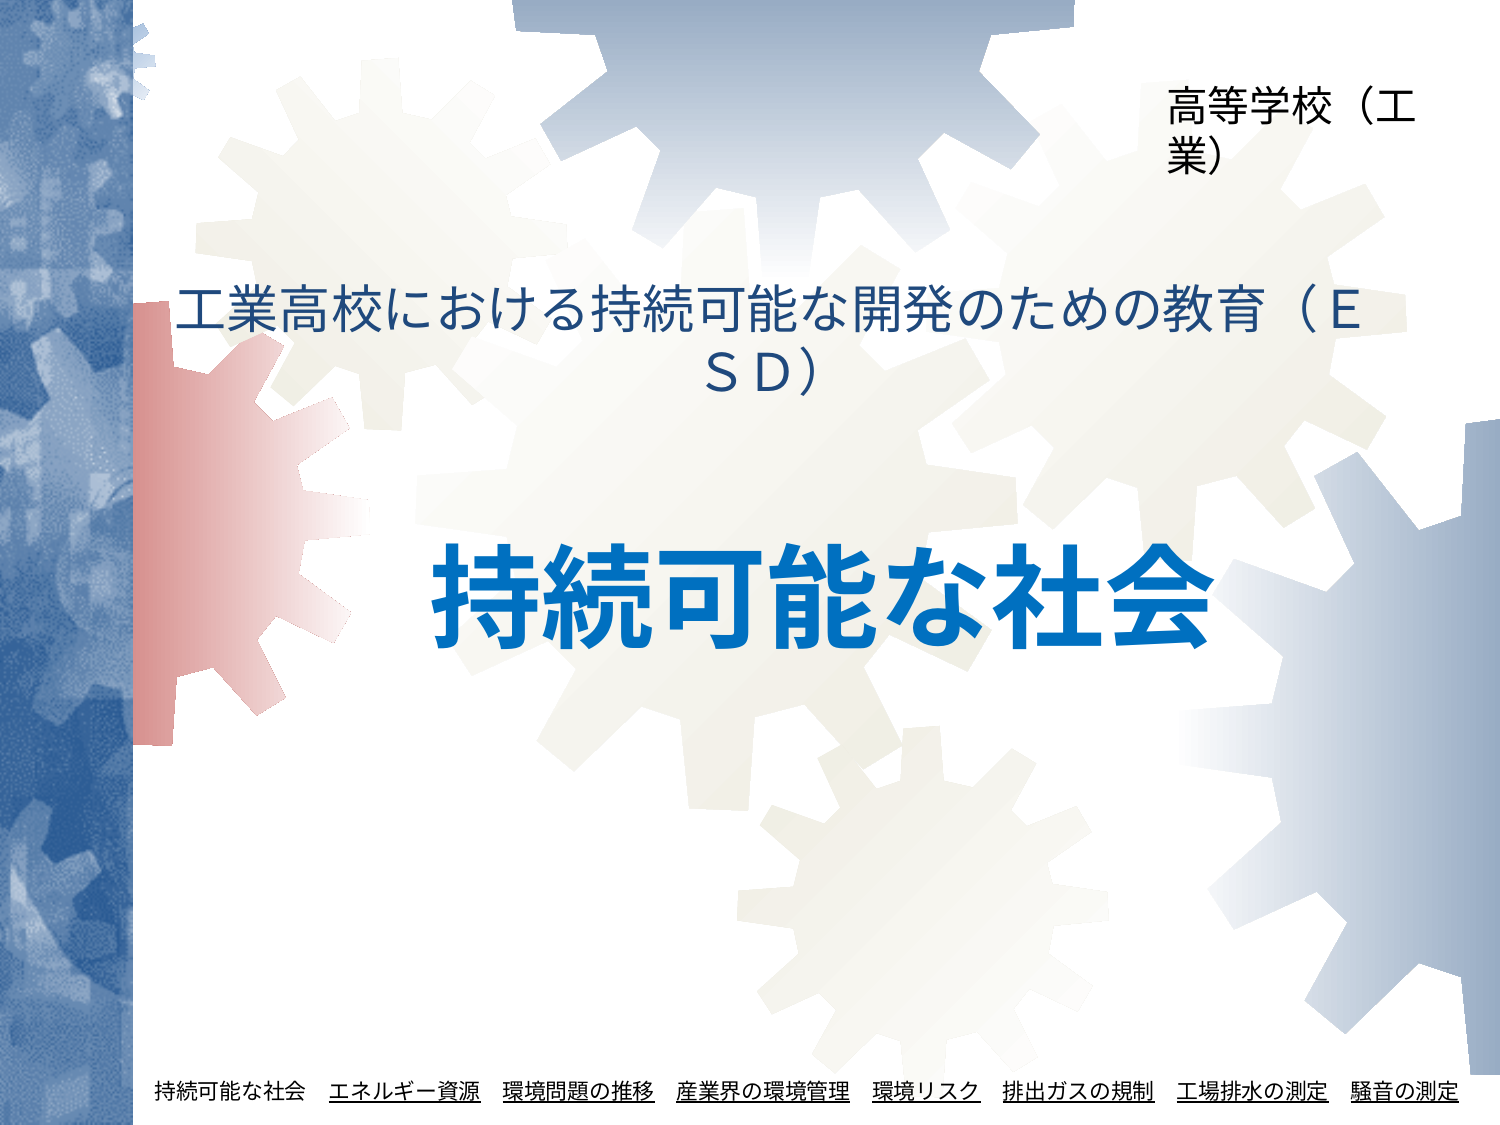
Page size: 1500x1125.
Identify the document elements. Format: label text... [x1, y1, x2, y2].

text_box 工業高校における持続可能な開発のための教育（ＥＳＤ） [135, 221, 1411, 409]
text_box 持続可能な社会 エネルギー資源 環境問題の推移 産業界の環境管理 環境リスク 排出ガスの規制 工場排水の測定 騒音の測定 [135, 1070, 1500, 1125]
text_box 高等学校（工業） [1151, 72, 1495, 187]
title 持続可能な社会 [297, 519, 1349, 808]
